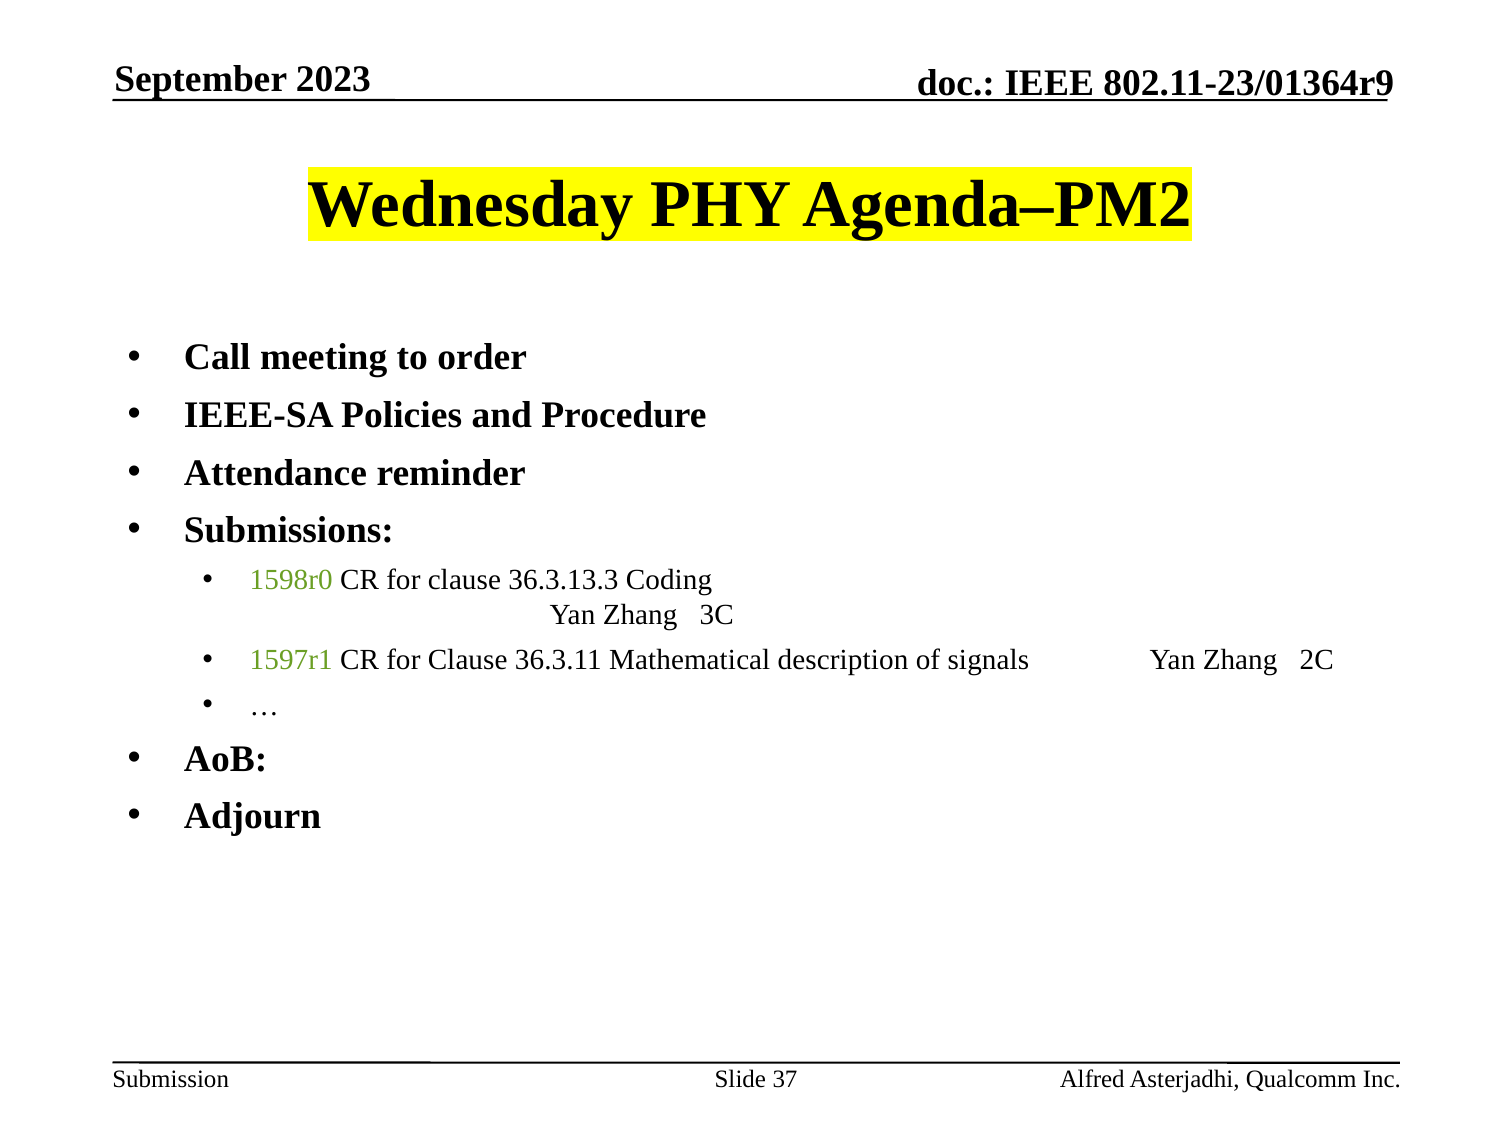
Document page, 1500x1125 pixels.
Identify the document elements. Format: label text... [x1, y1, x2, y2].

list Call meeting to order IEEE-SA Policies and Procedure Attendance reminder Submissions: 1598r0 CR for clause 36.3.13.3 Coding Yan Zhang 3C 1597r1 CR for Clause 36.3.11 Mathematical description of signals Yan Zhang 2C … AoB: Adjourn [112, 324, 1388, 1063]
title Wednesday PHY Agenda–PM2 [112, 112, 1388, 288]
slide_number Slide 37 [712, 1061, 800, 1123]
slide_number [114, 54, 423, 100]
footer Alfred Asterjadhi, Qualcomm Inc. [878, 1061, 1402, 1093]
